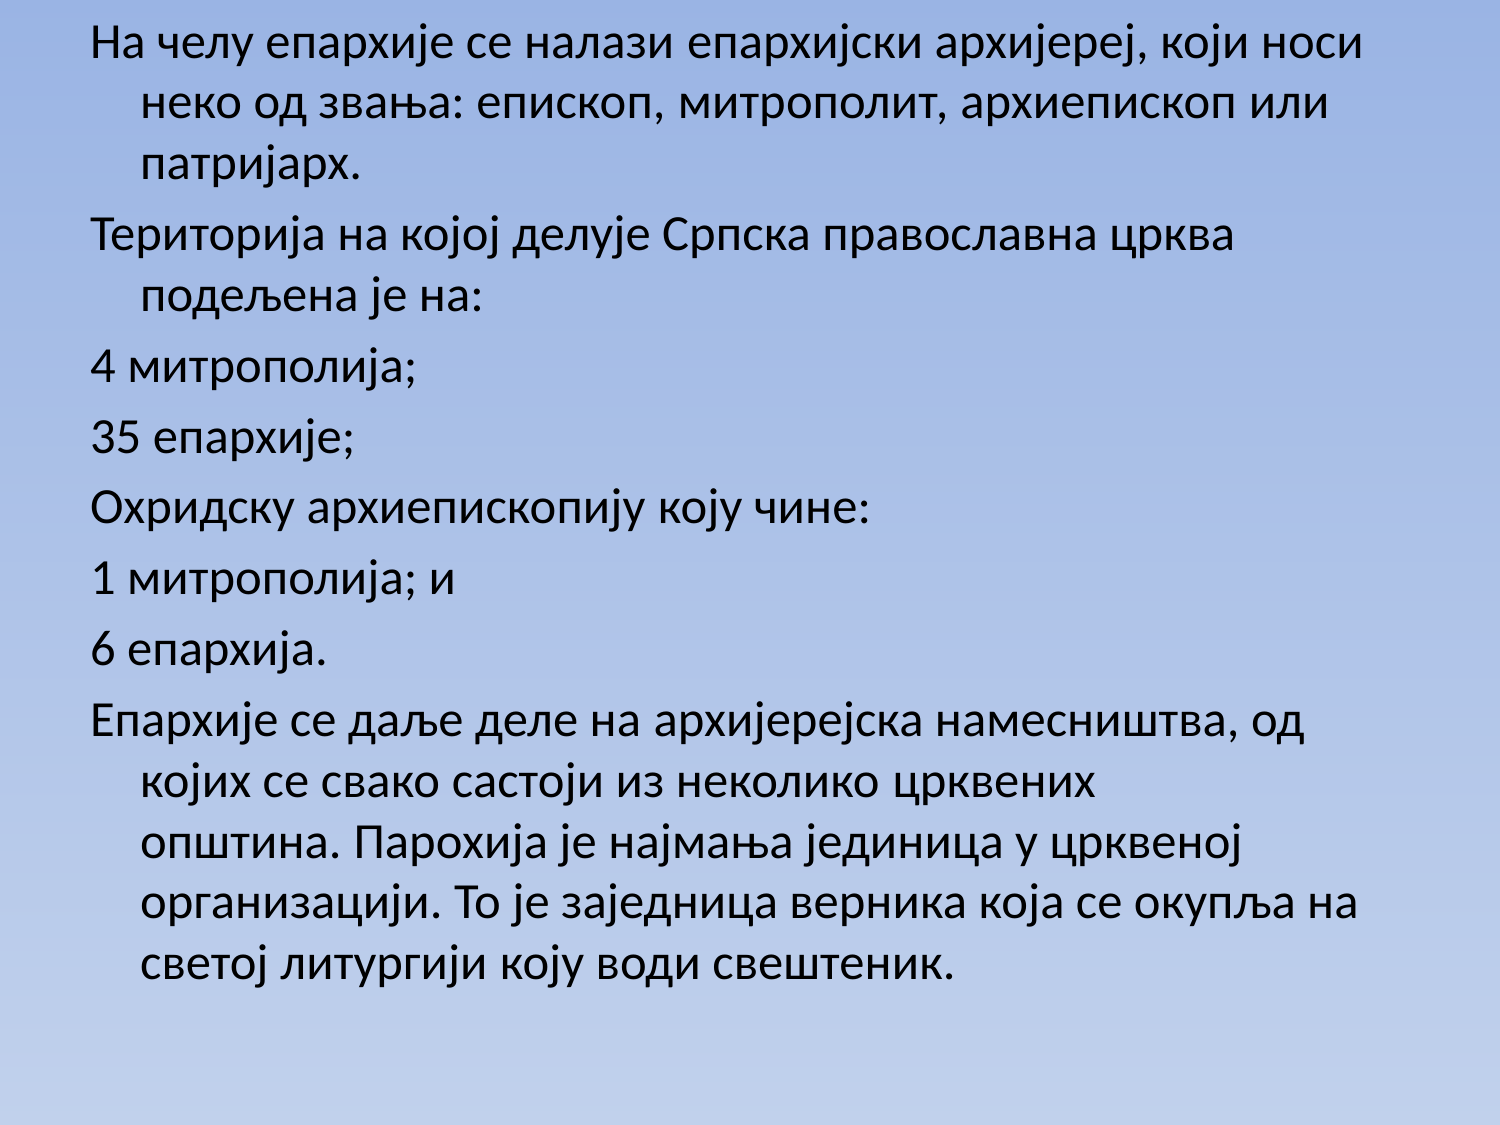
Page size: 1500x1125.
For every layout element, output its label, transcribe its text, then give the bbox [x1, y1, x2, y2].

list На челу епархије се налази епархијски архијереј, који носи неко од звања: епископ, митрополит, архиепископ или патријарх. Територија на којој делује Српска православна црква подељена је на: 4 митрополија; 35 епархије; Охридску архиепископију коју чине: 1 митрополија; и 6 епархија. Епархије се даље деле на архијерејска намесништва, од којих се свако састоји из неколико црквених општина. Парохија је најмања јединица у црквеној организацији. То је заједница верника која се окупља на светој литургији коју води свештеник. [75, 0, 1425, 1005]
